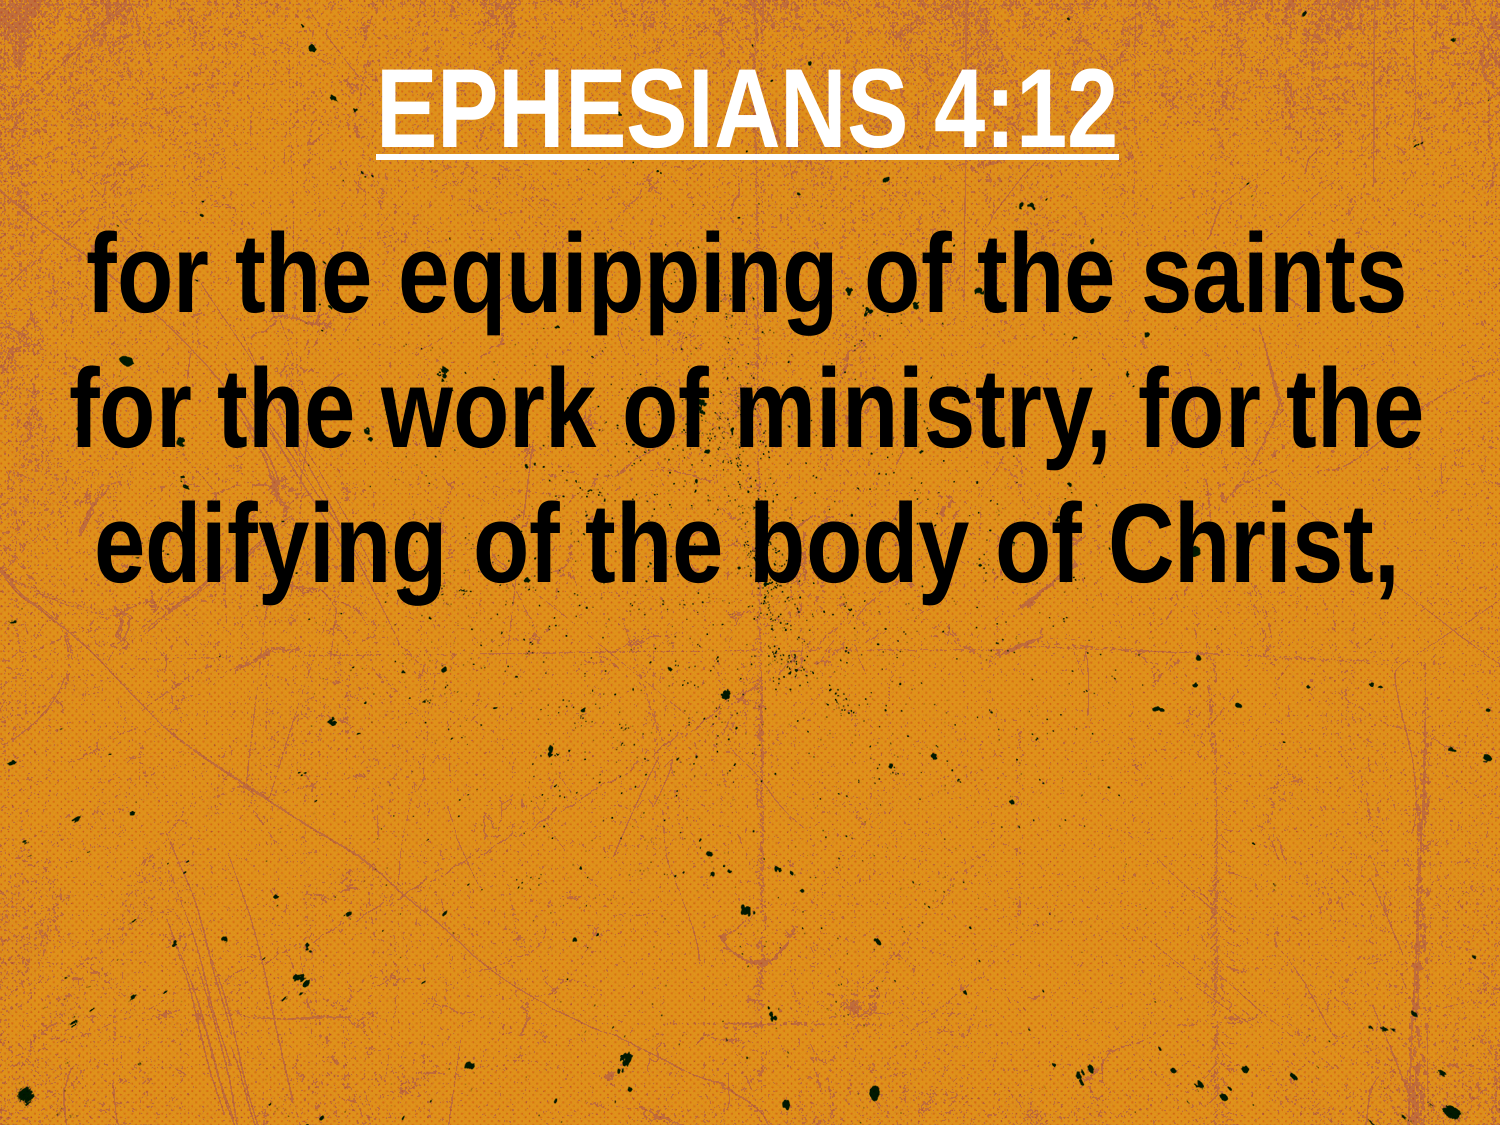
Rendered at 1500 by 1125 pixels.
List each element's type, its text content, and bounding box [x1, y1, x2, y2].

picture [0, 0, 1500, 1125]
text_box EPHESIANS 4:12 for the equipping of the saints for the work of ministry, for the edifying of the body of Christ, [34, 28, 1461, 613]
